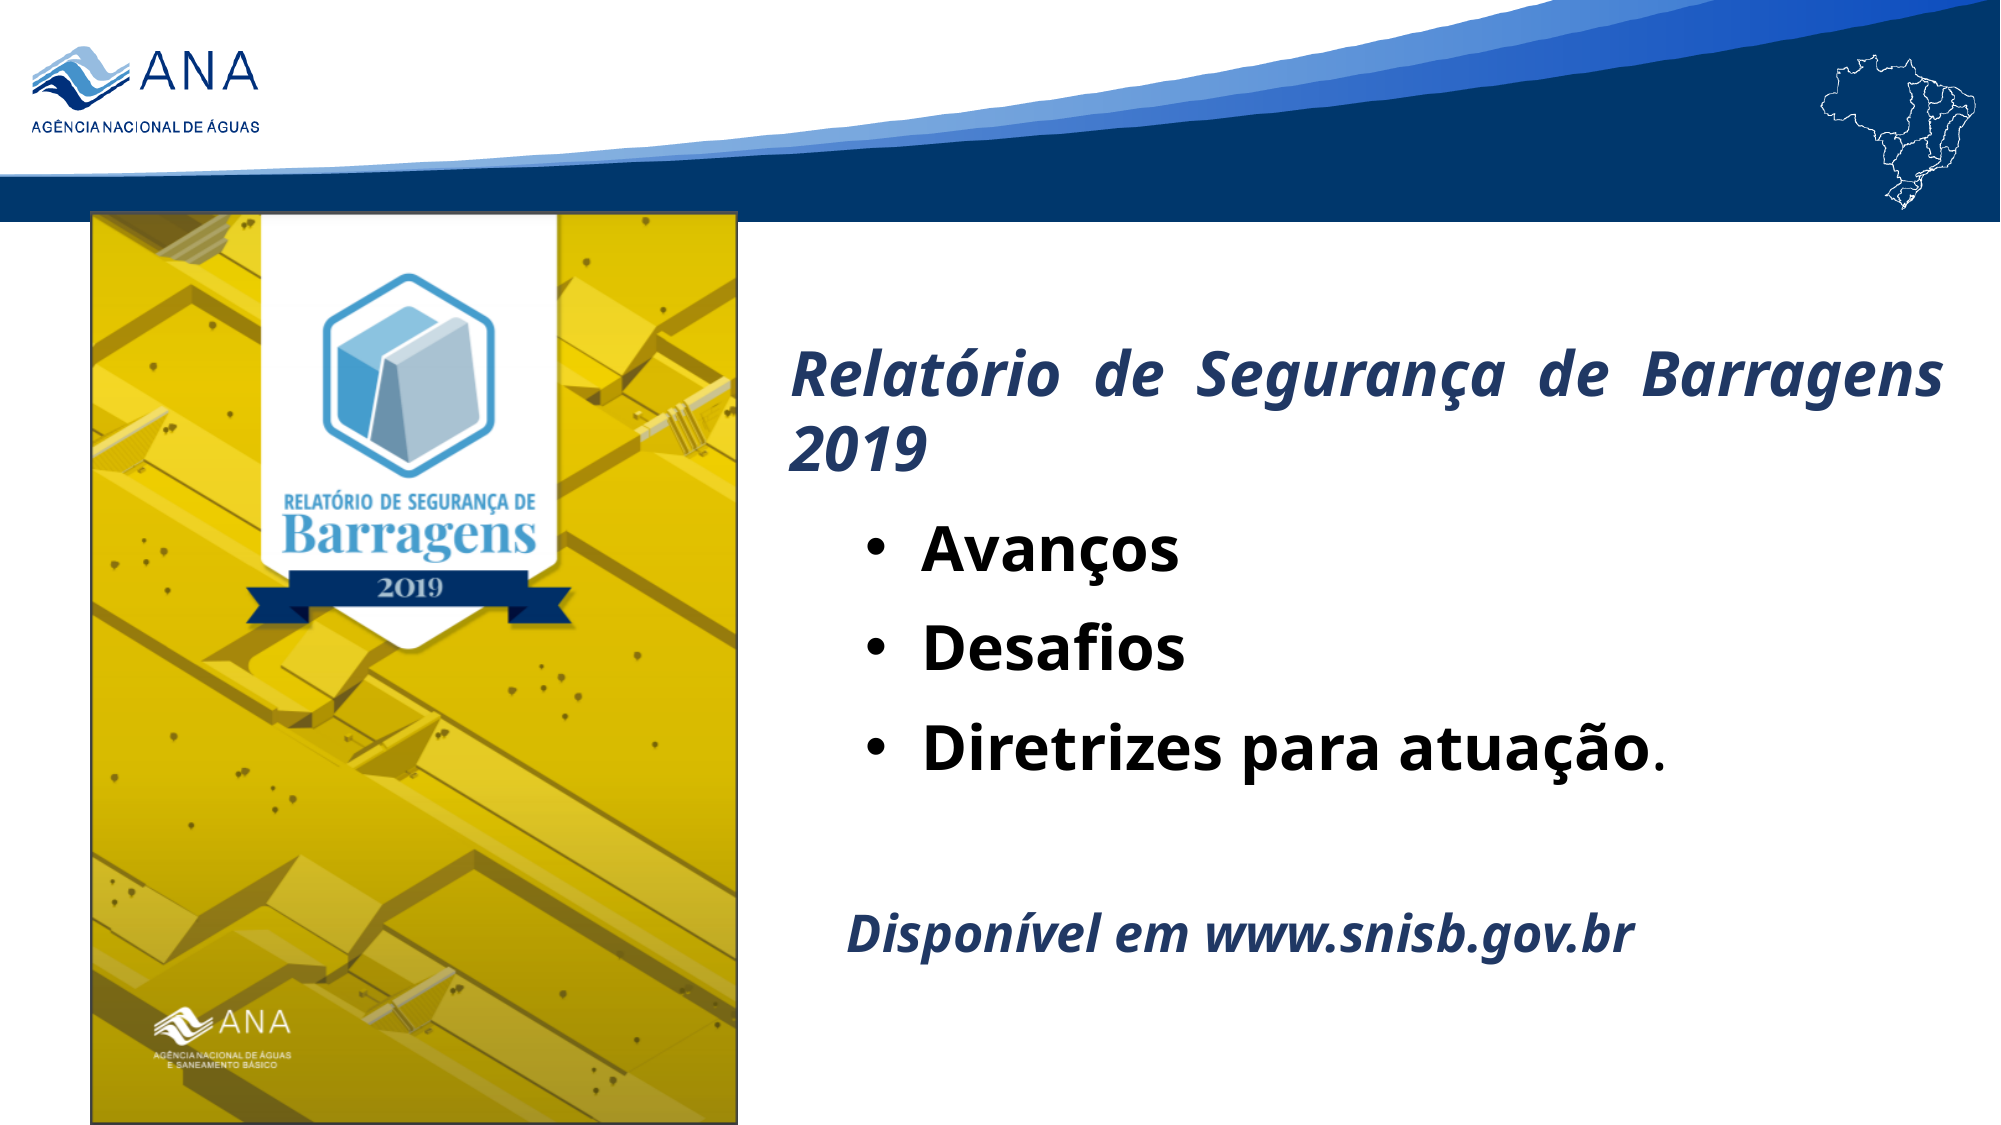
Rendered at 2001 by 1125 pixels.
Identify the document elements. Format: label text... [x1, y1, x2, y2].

picture [0, 0, 2000, 1125]
text_box Relatório de Segurança de Barragens 2019 Avanços Desafios Diretrizes para atuação. [775, 326, 1961, 791]
text_box Disponível em www.snisb.gov.br [832, 893, 1650, 971]
